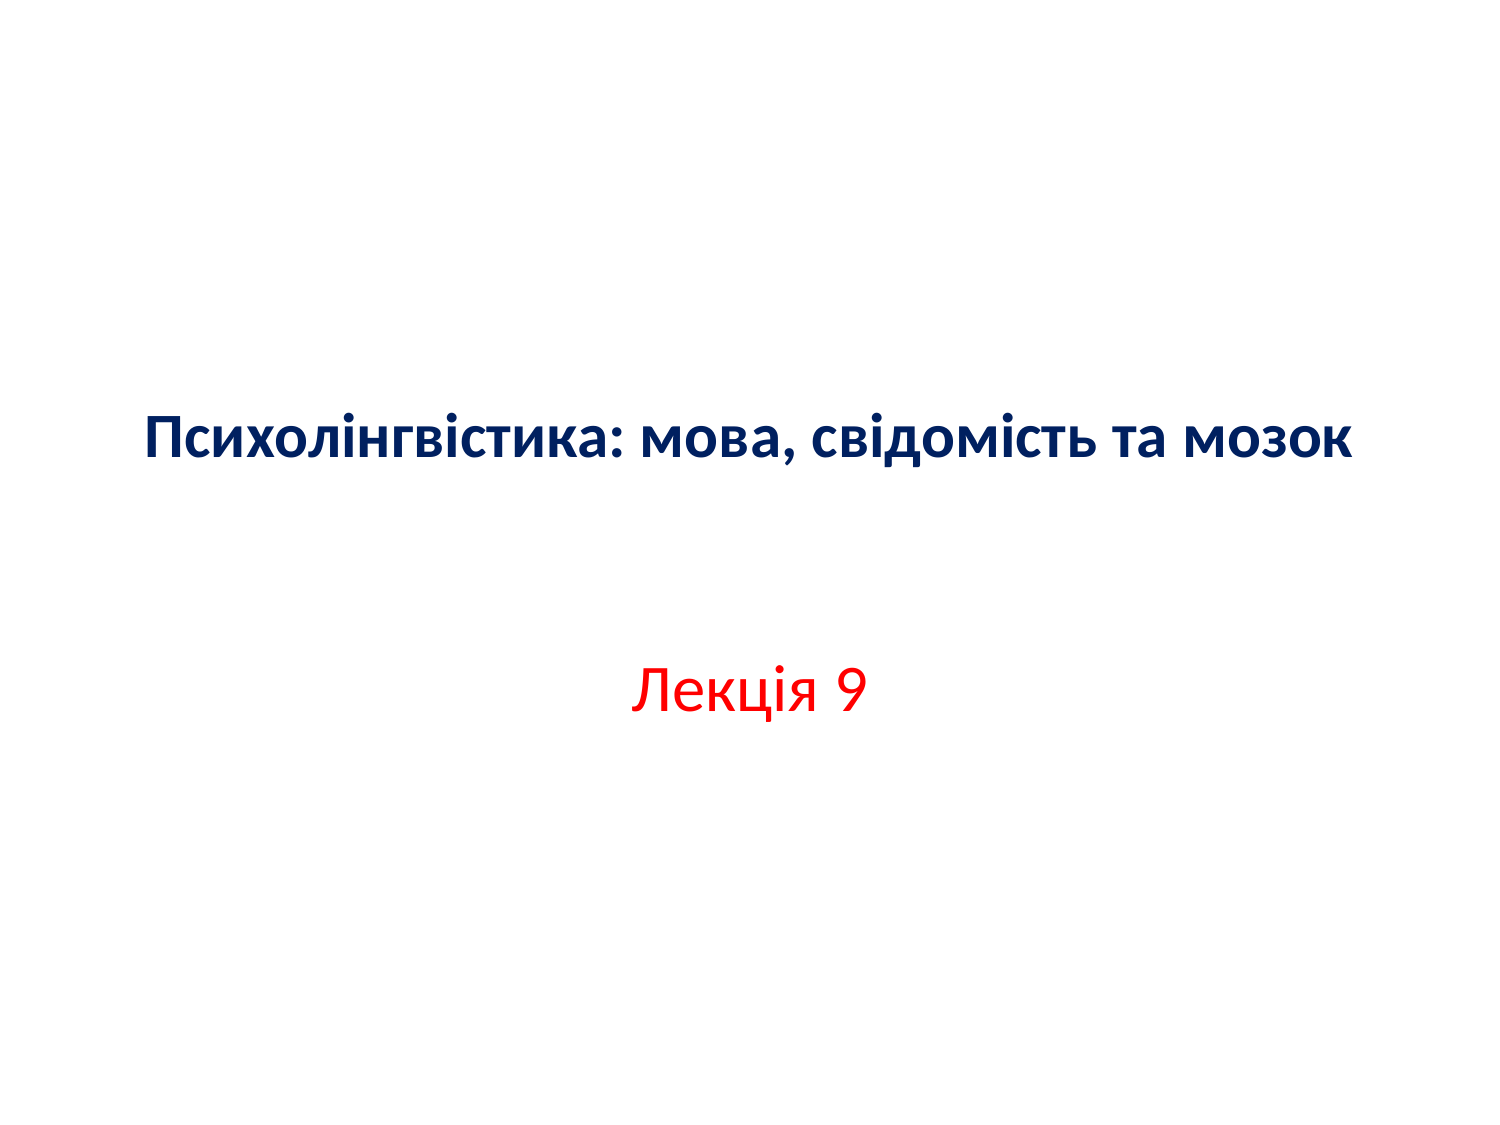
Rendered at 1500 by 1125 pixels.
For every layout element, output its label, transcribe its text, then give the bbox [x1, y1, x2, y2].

subtitle Лекція 9 [225, 637, 1275, 925]
title Психолінгвістика: мова, свідомість та мозок [112, 349, 1388, 591]
